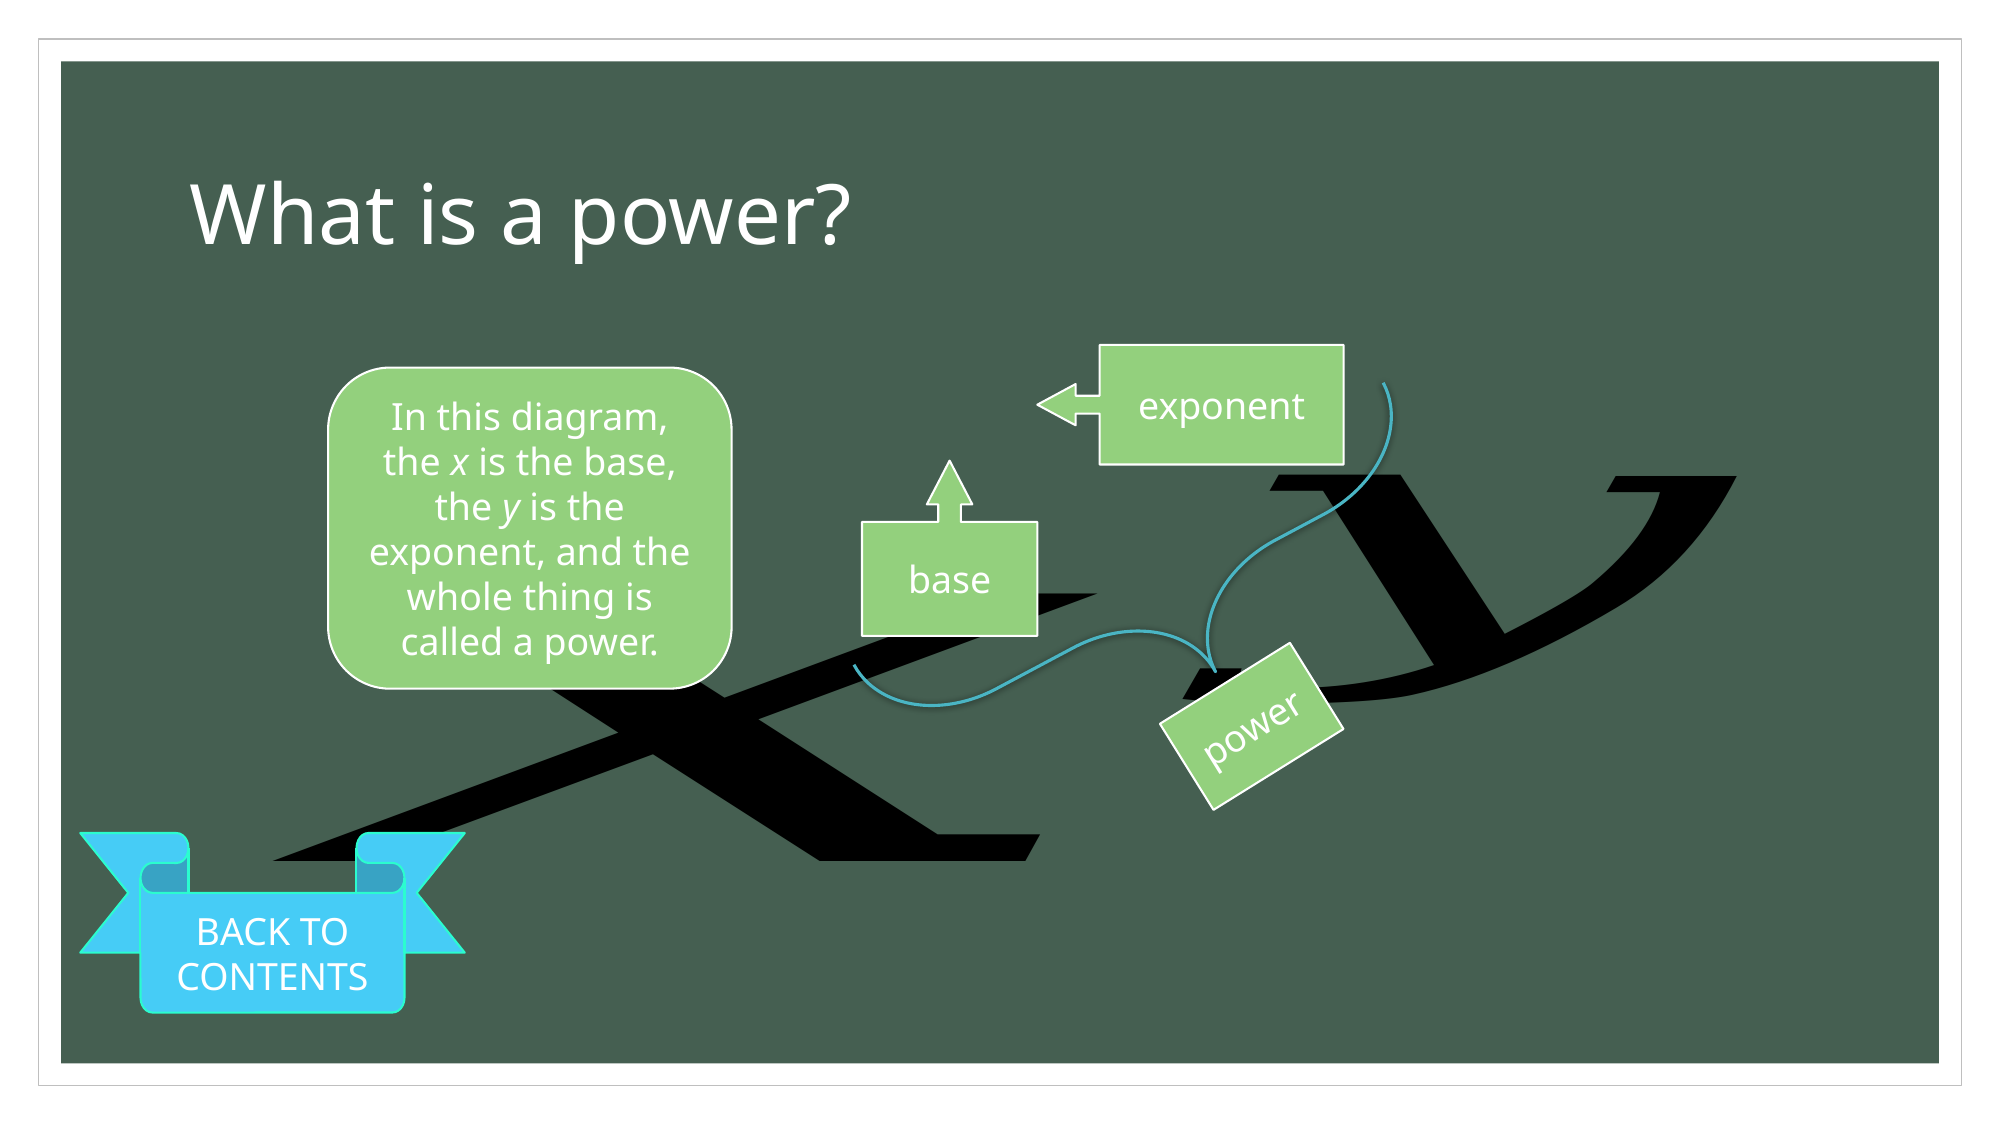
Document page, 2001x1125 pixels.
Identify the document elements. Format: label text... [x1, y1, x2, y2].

text_box BACK TO CONTENTS [79, 831, 466, 1014]
text_box exponent [1036, 343, 1345, 466]
text_box power [1159, 641, 1345, 811]
title What is a power? [174, 105, 1825, 331]
text_box In this diagram, the x is the base, the y is the exponent, and the whole thing is called a power. [327, 366, 733, 690]
text_box base [860, 459, 1039, 637]
text_box [852, 382, 1393, 708]
